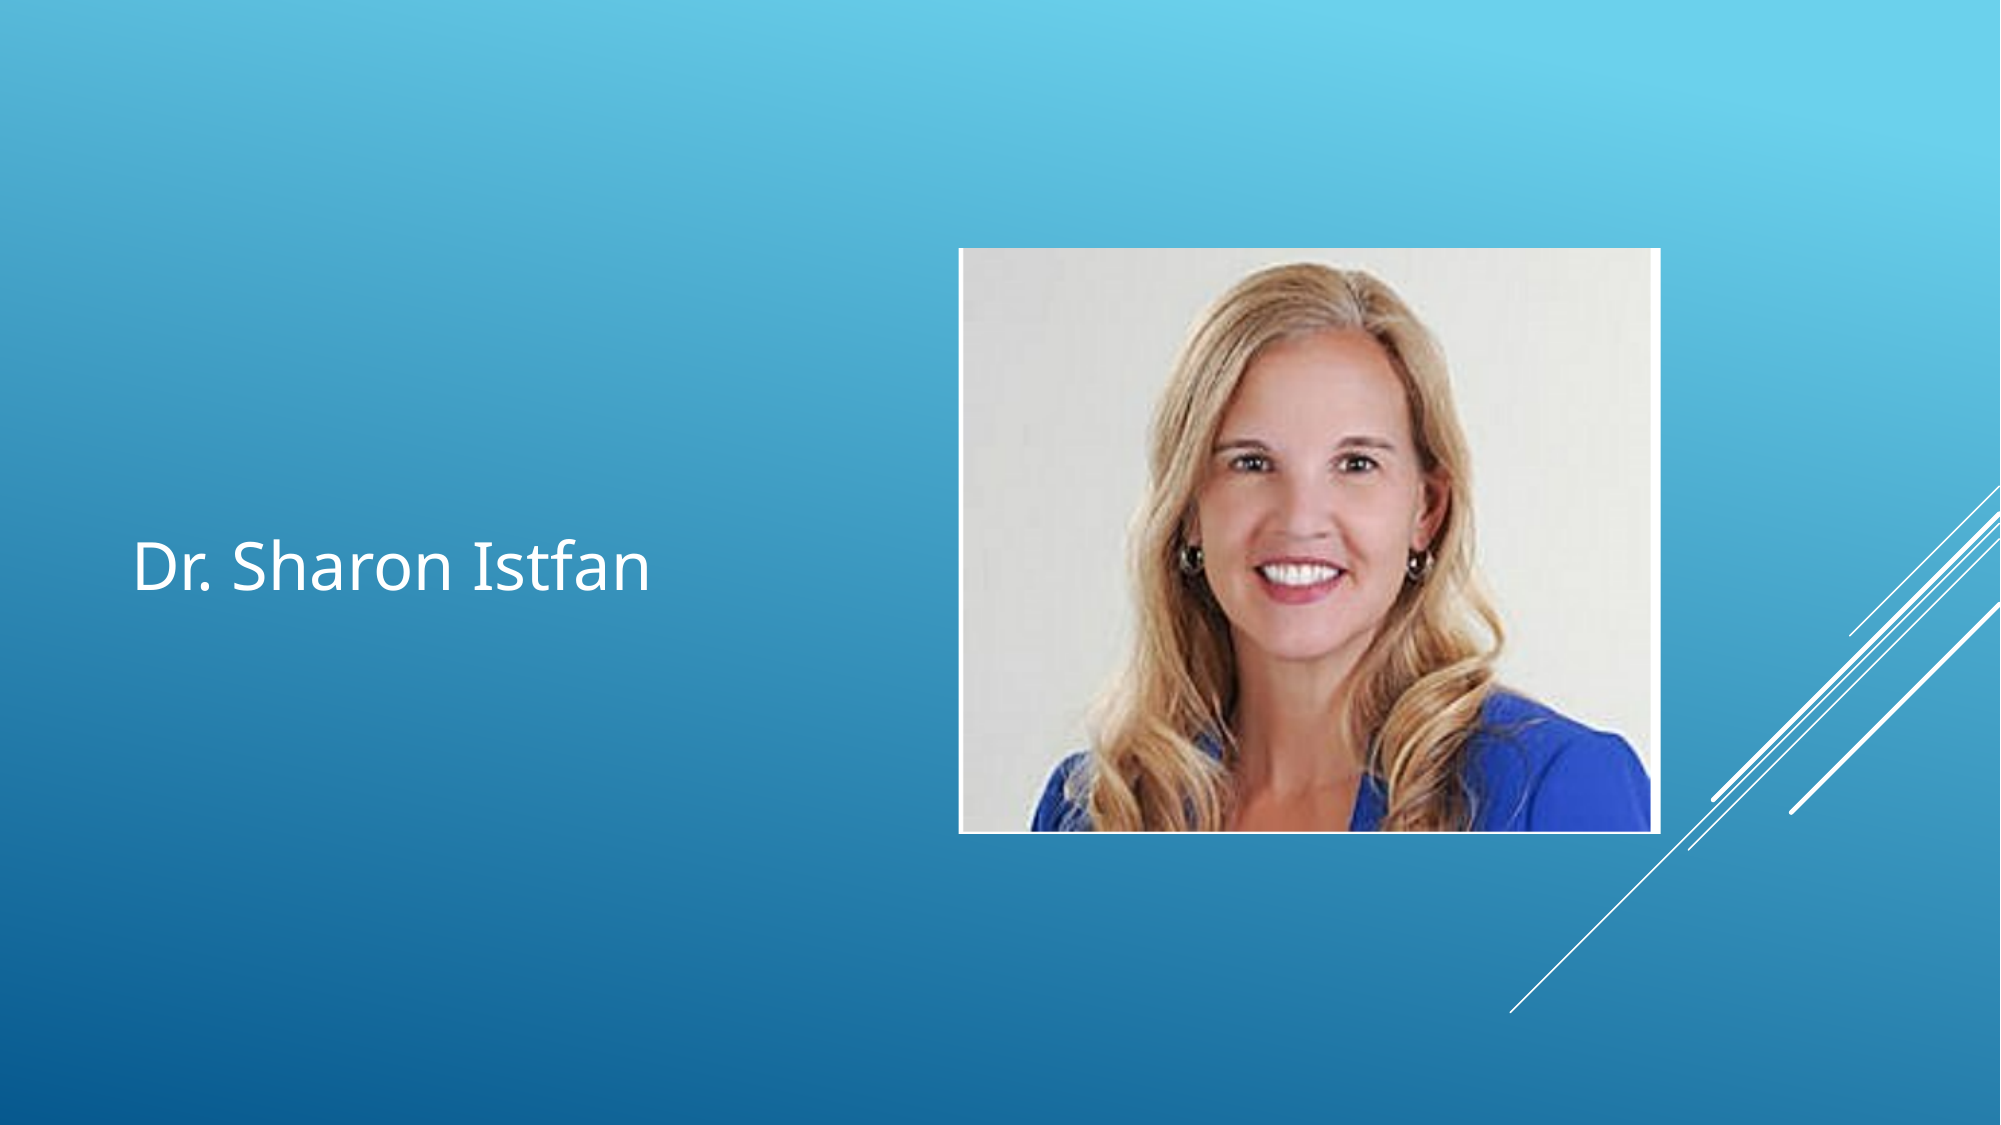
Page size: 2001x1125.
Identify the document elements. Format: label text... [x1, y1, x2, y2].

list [958, 247, 1661, 835]
text_box Dr. Sharon Istfan [64, 516, 958, 611]
